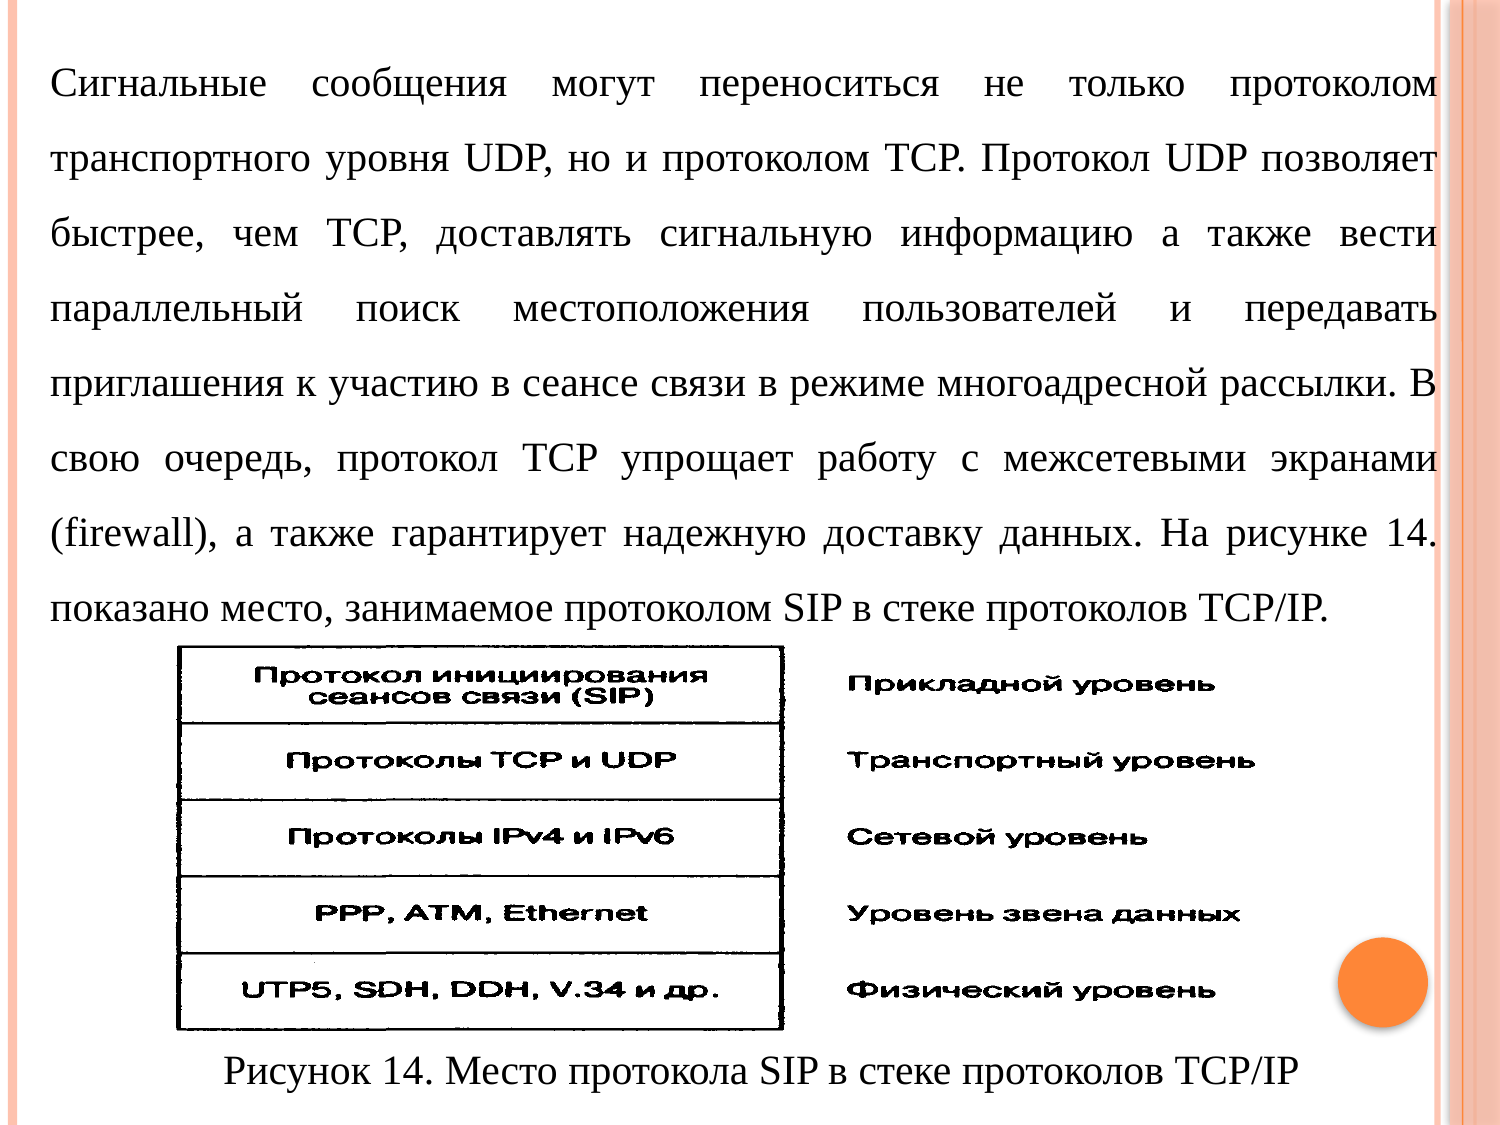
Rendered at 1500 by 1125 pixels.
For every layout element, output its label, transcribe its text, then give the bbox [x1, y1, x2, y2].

picture [175, 643, 1278, 1032]
text_box Рисунок 14. Место протокола SIP в стеке протоколов TCP/IP [164, 1035, 1360, 1101]
text_box Сигнальные сообщения могут переноситься не только протоколом транспортного уровня UDP, но и протоколом TCP. Протокол UDP позволяет быстрее, чем TCP, доставлять сигнальную информацию а также вести параллельный поиск местоположения пользователей и передавать приглашения к участию в сеансе связи в режиме многоадресной рассылки. В свою очередь, протокол TCP упрощает работу с межсетевыми экранами (firewall), а также гарантирует надежную доставку данных. На рисунке 14. показано место, занимаемое протоколом SIP в стеке протоколов TCP/IP. [35, 21, 1454, 637]
